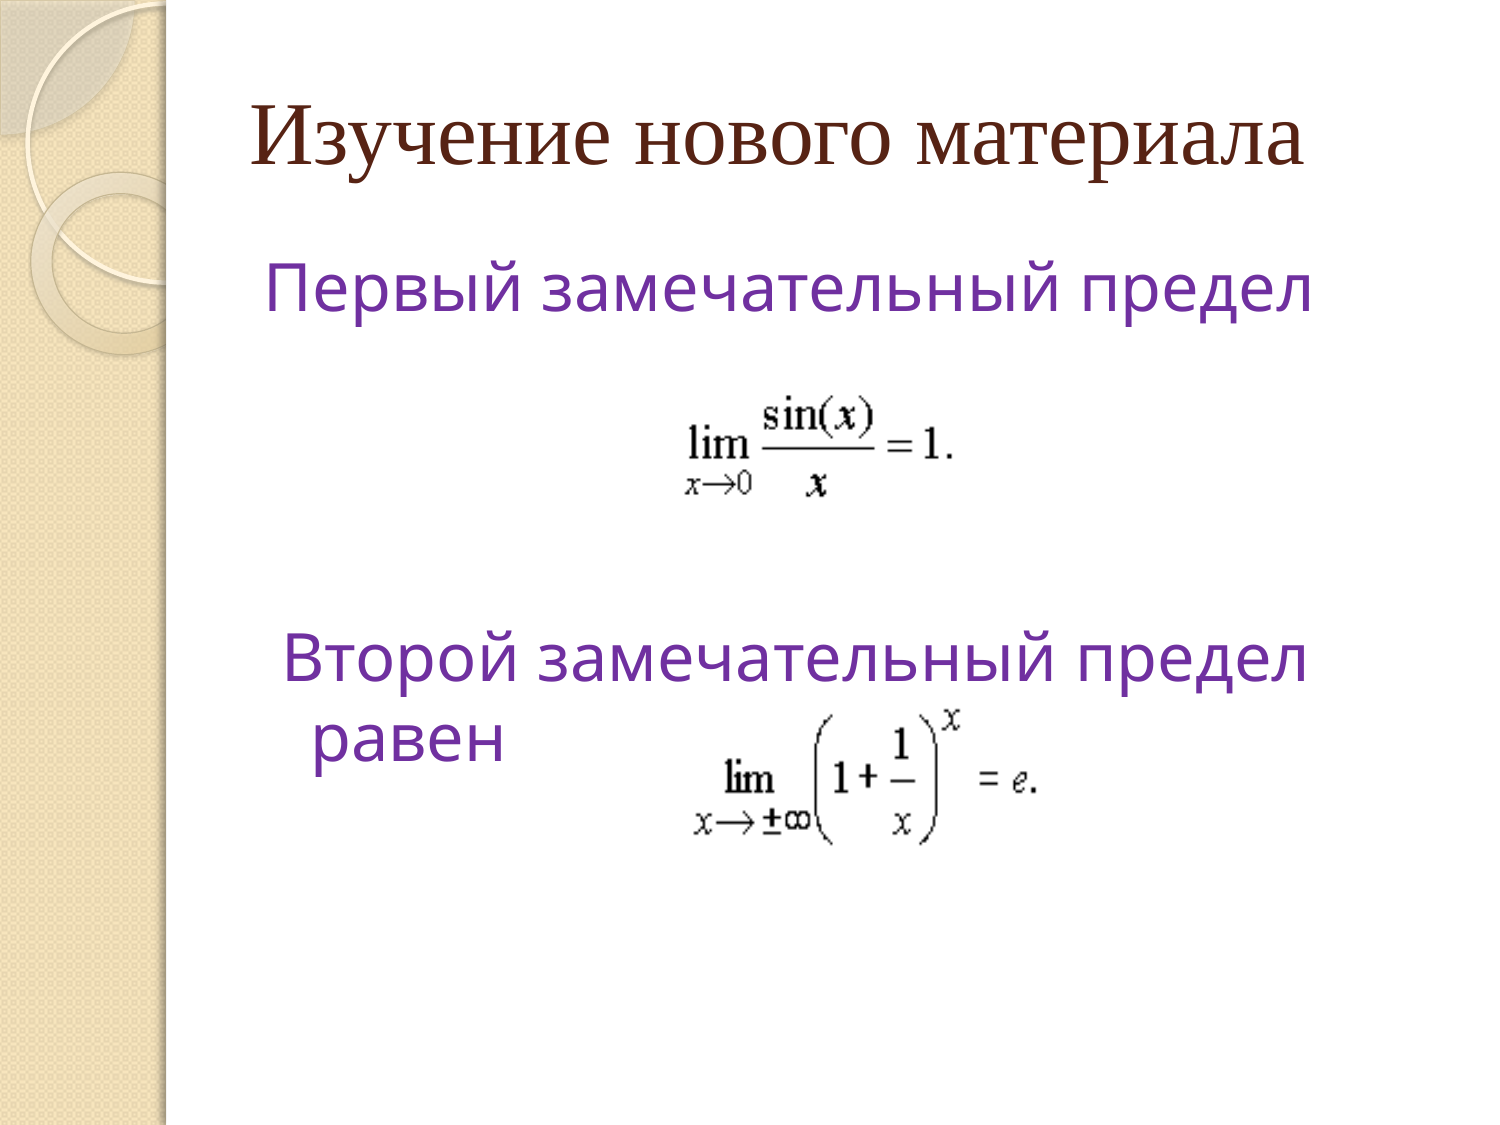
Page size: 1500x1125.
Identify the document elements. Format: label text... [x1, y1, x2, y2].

list Первый замечательный предел Второй замечательный предел равен [235, 237, 1466, 1025]
picture [690, 692, 1044, 856]
title Изучение нового материала [234, 35, 1465, 223]
picture [678, 385, 962, 505]
